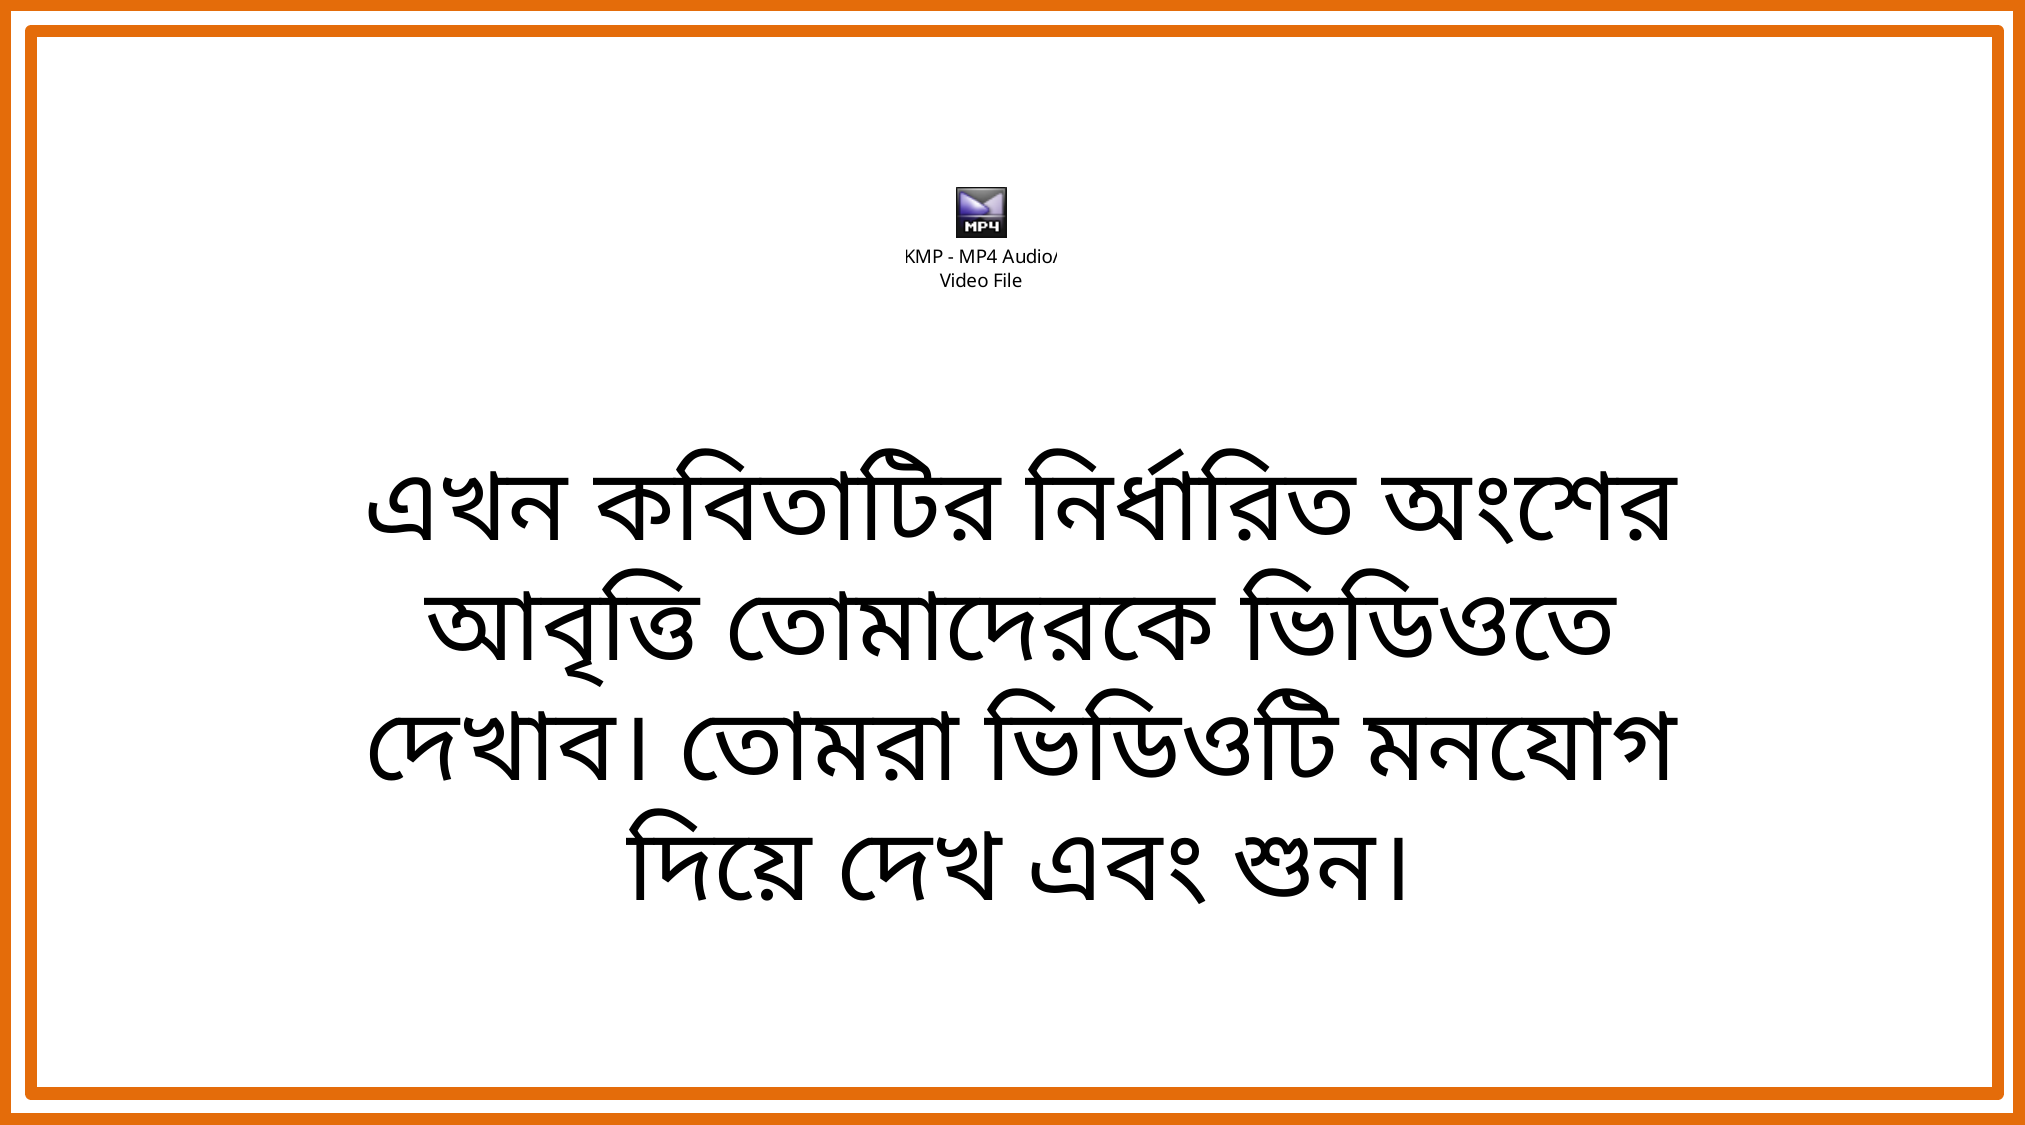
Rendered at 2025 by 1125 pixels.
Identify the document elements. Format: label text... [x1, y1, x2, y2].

text_box এখন কবিতাটির নির্ধারিত অংশের আবৃত্তি তোমাদেরকে ভিডিওতে দেখাব। তোমরা ভিডিওটি মনযোগ দিয়ে দেখ এবং শুন। [312, 433, 1730, 928]
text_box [905, 187, 1057, 315]
